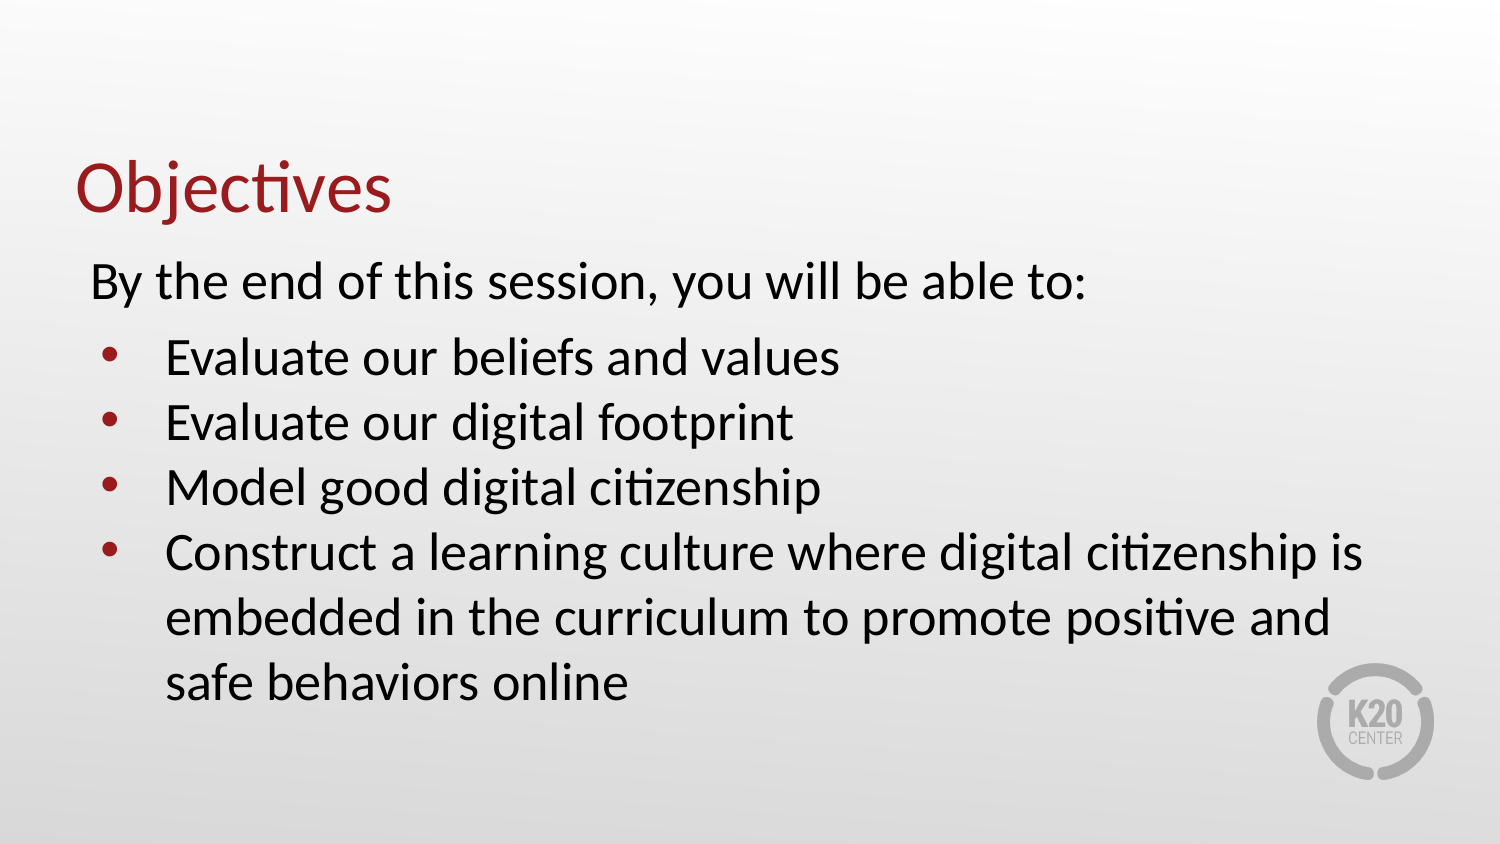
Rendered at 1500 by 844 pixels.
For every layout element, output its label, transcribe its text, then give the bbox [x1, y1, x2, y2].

list By the end of this session, you will be able to: Evaluate our beliefs and values Evaluate our digital footprint Model good digital citizenship Construct a learning culture where digital citizenship is embedded in the curriculum to promote positive and safe behaviors online [75, 238, 1425, 779]
title Objectives [75, 86, 1425, 228]
picture [1300, 646, 1451, 797]
